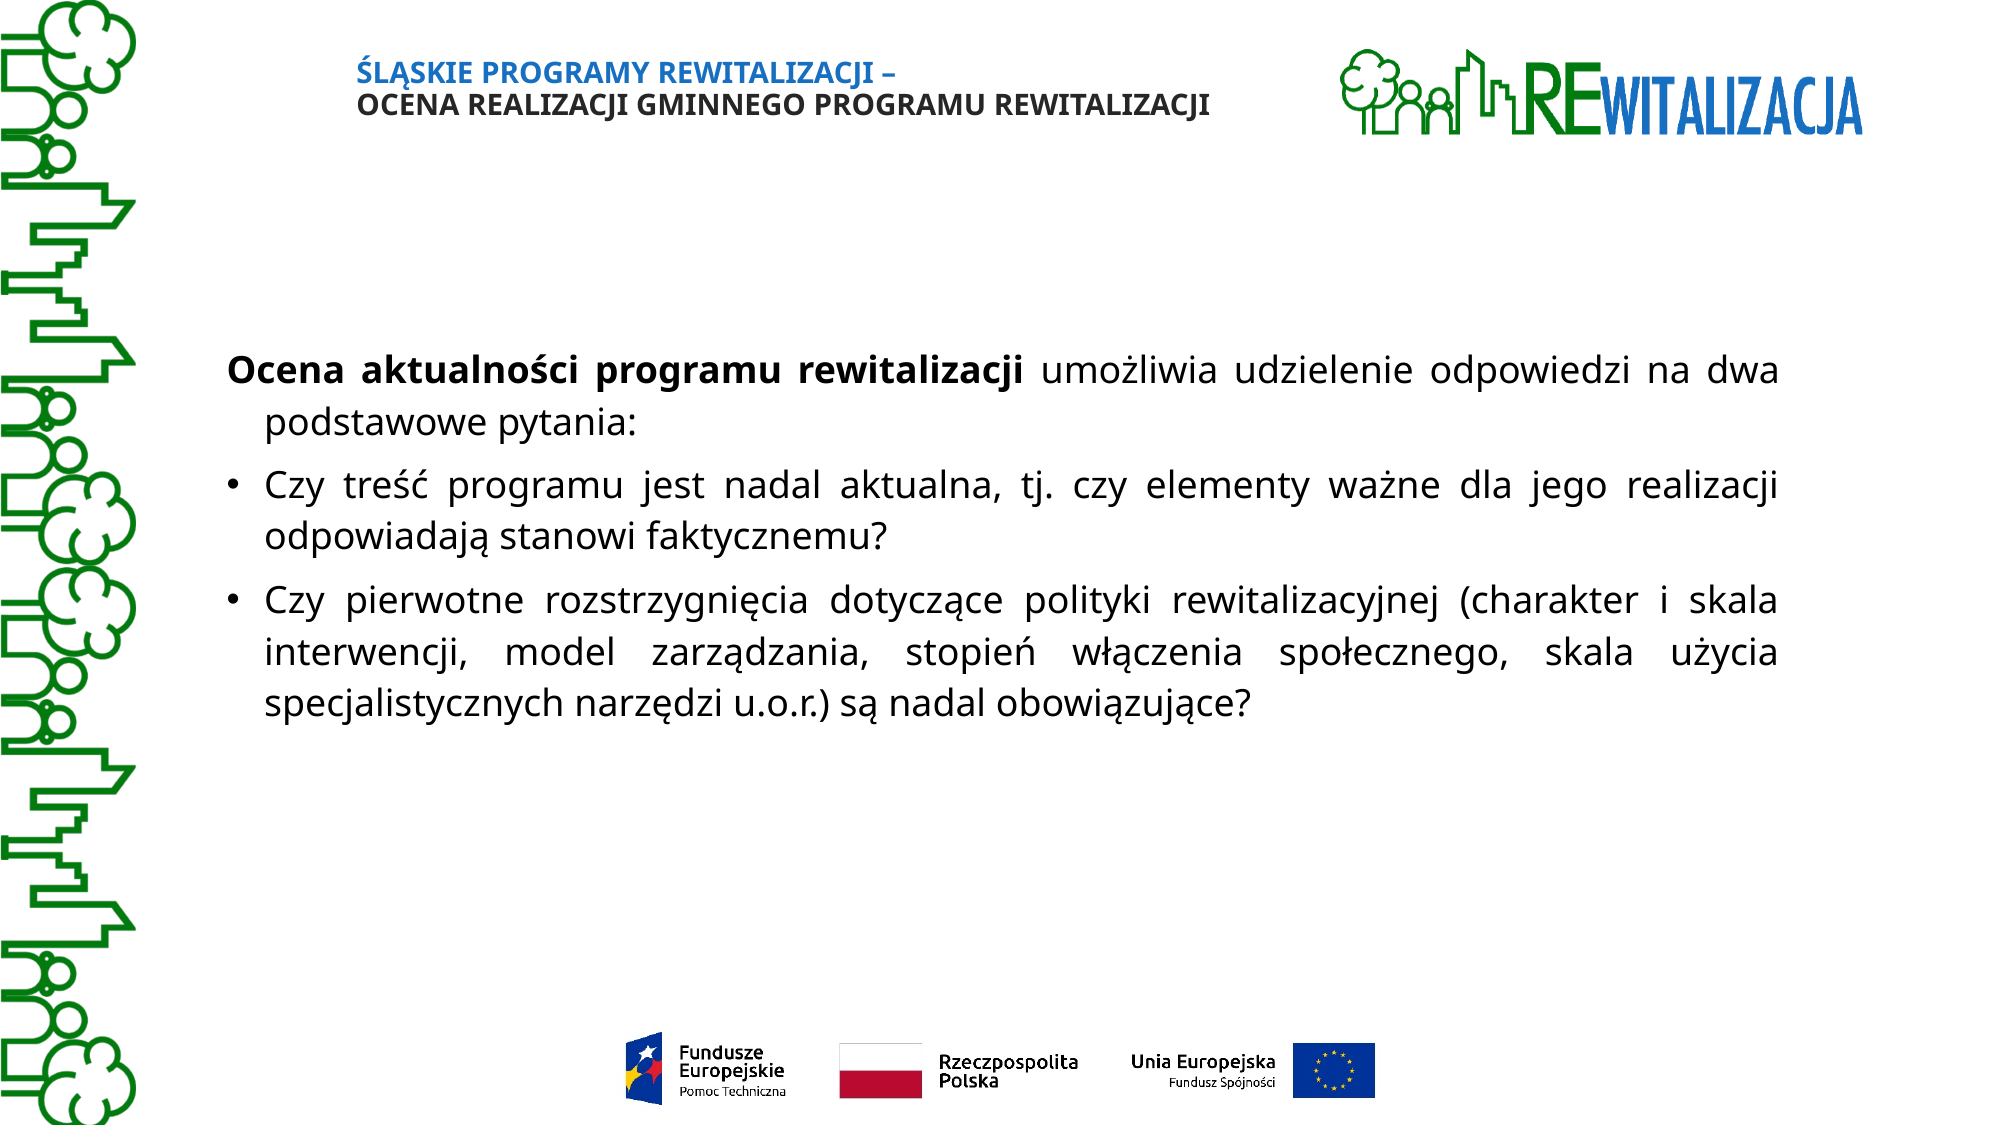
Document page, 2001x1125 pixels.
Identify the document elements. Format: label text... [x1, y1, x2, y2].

picture [1, 271, 136, 565]
list Ocena aktualności programu rewitalizacji umożliwia udzielenie odpowiedzi na dwa podstawowe pytania: Czy treść programu jest nadal aktualna, tj. czy elementy ważne dla jego realizacji odpowiadają stanowi faktycznemu? Czy pierwotne rozstrzygnięcia dotyczące polityki rewitalizacyjnej (charakter i skala interwencji, model zarządzania, stopień włączenia społecznego, skala użycia specjalistycznych narzędzi u.o.r.) są nadal obowiązujące? [211, 332, 1796, 732]
picture [1, 566, 136, 835]
picture [607, 1013, 1393, 1123]
title Śląskie Programy Rewitalizacji – Ocena realizacji gminnego programu rewitalizacji [229, 49, 1338, 130]
picture [1, 0, 136, 270]
picture [1, 836, 136, 1125]
picture [1340, 49, 1863, 135]
